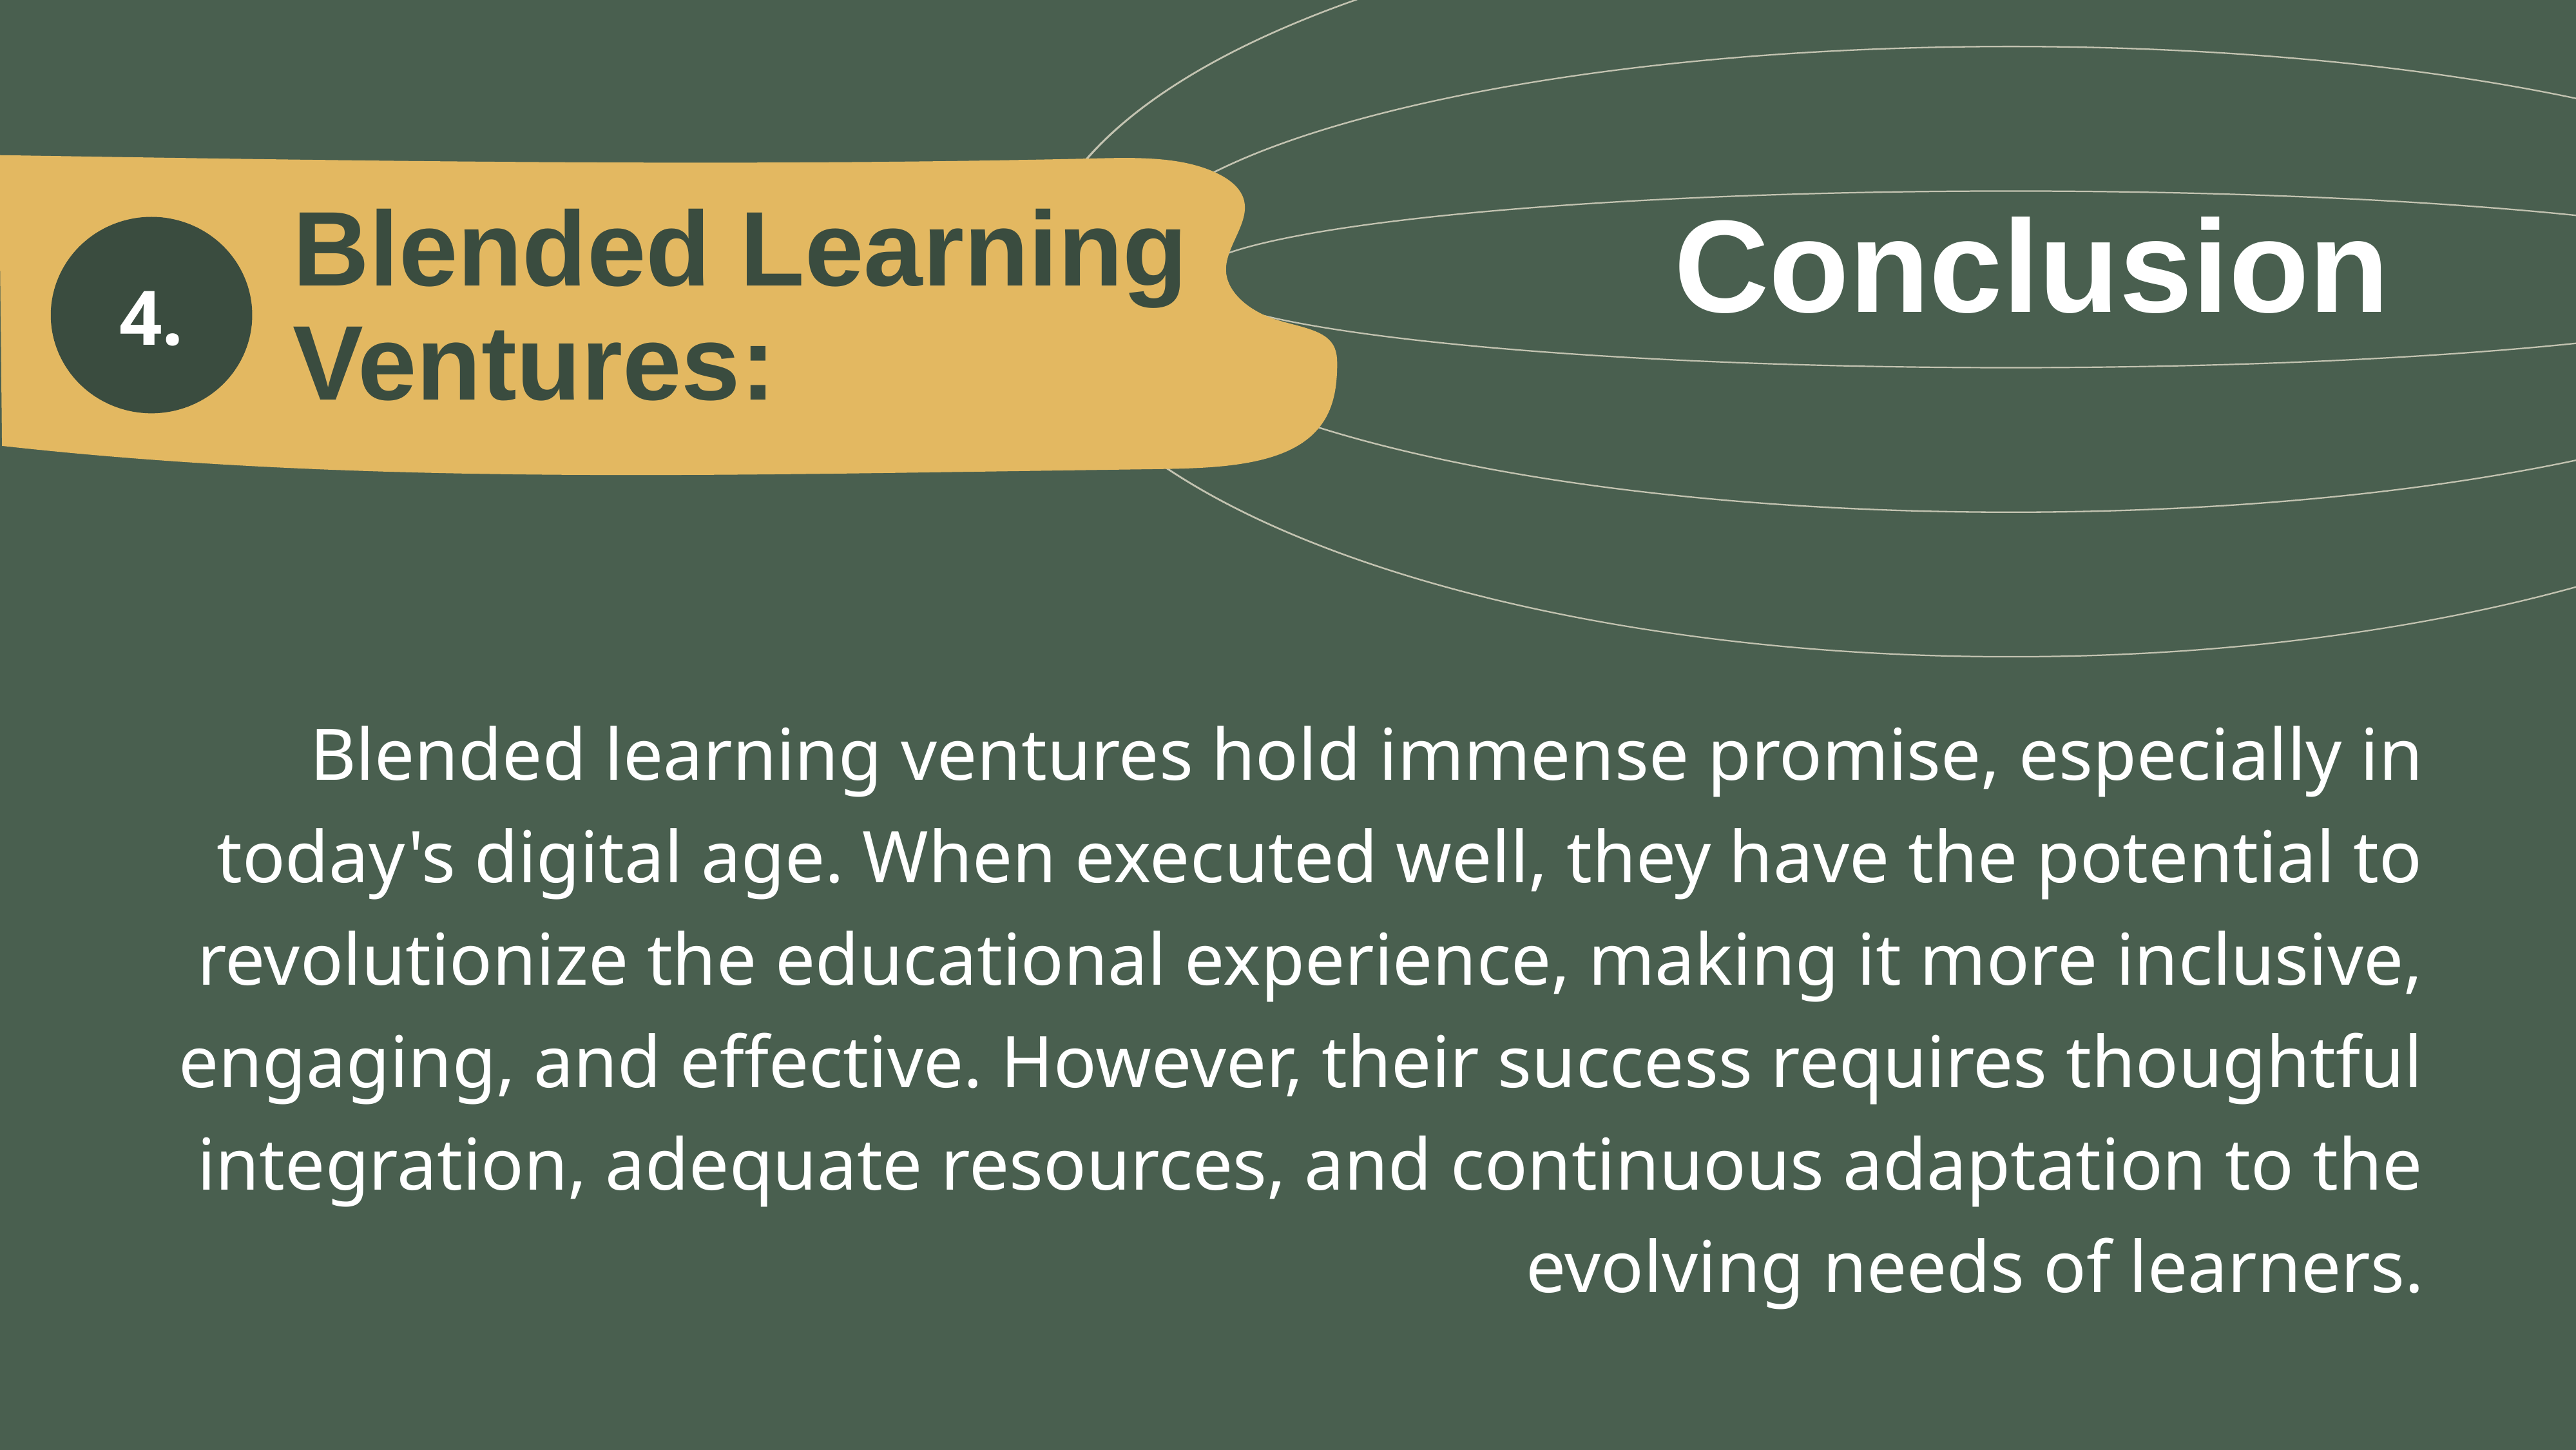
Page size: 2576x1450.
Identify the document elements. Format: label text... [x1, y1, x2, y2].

text_box [1176, 476, 2576, 658]
text_box [1338, 190, 2576, 230]
text_box Conclusion [1669, 219, 2432, 340]
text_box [0, 155, 1338, 476]
text_box [1251, 45, 2576, 155]
text_box [1089, 0, 1358, 155]
text_box [1338, 329, 2576, 369]
text_box Blended learning ventures hold immense promise, especially in today's digital age. When executed well, they have the potential to revolutionize the educational experience, making it more inclusive, engaging, and effective. However, their success requires thoughtful integration, adequate resources, and continuous adaptation to the evolving needs of learners. [68, 687, 2430, 1311]
text_box [1338, 432, 2576, 513]
